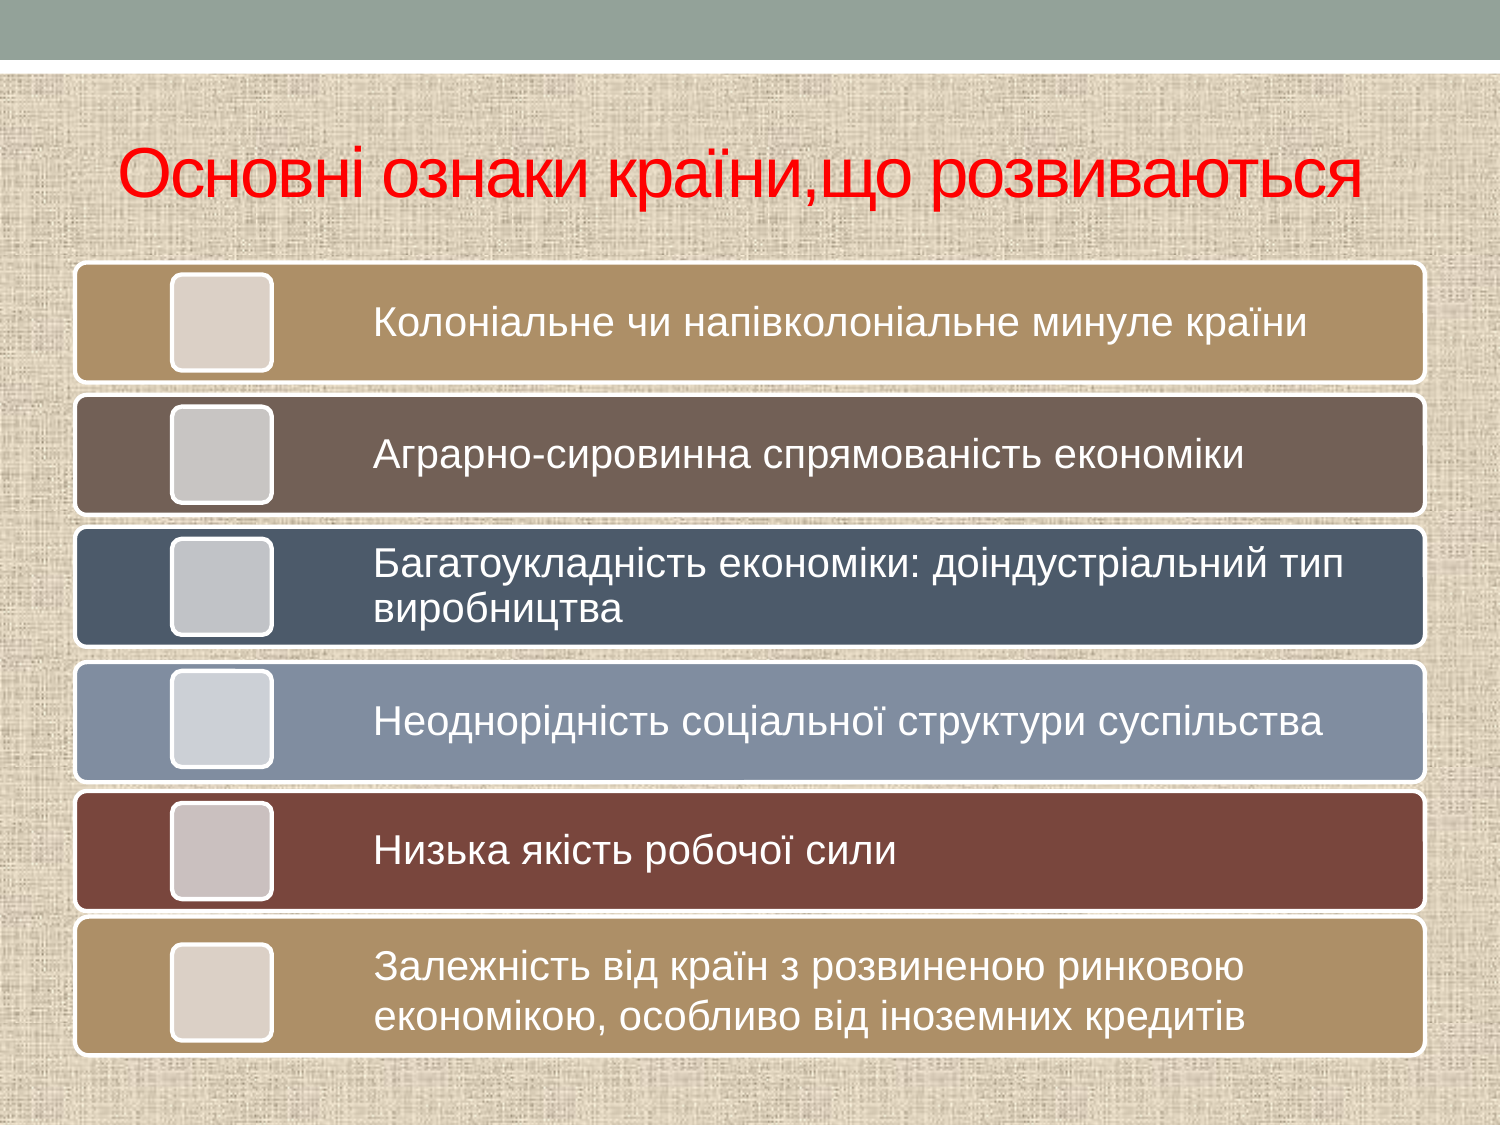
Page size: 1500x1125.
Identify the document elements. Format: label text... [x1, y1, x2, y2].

title Основні ознаки країни,що розвиваються [75, 87, 1425, 250]
picture [0, 74, 1500, 1125]
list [74, 262, 1426, 1063]
